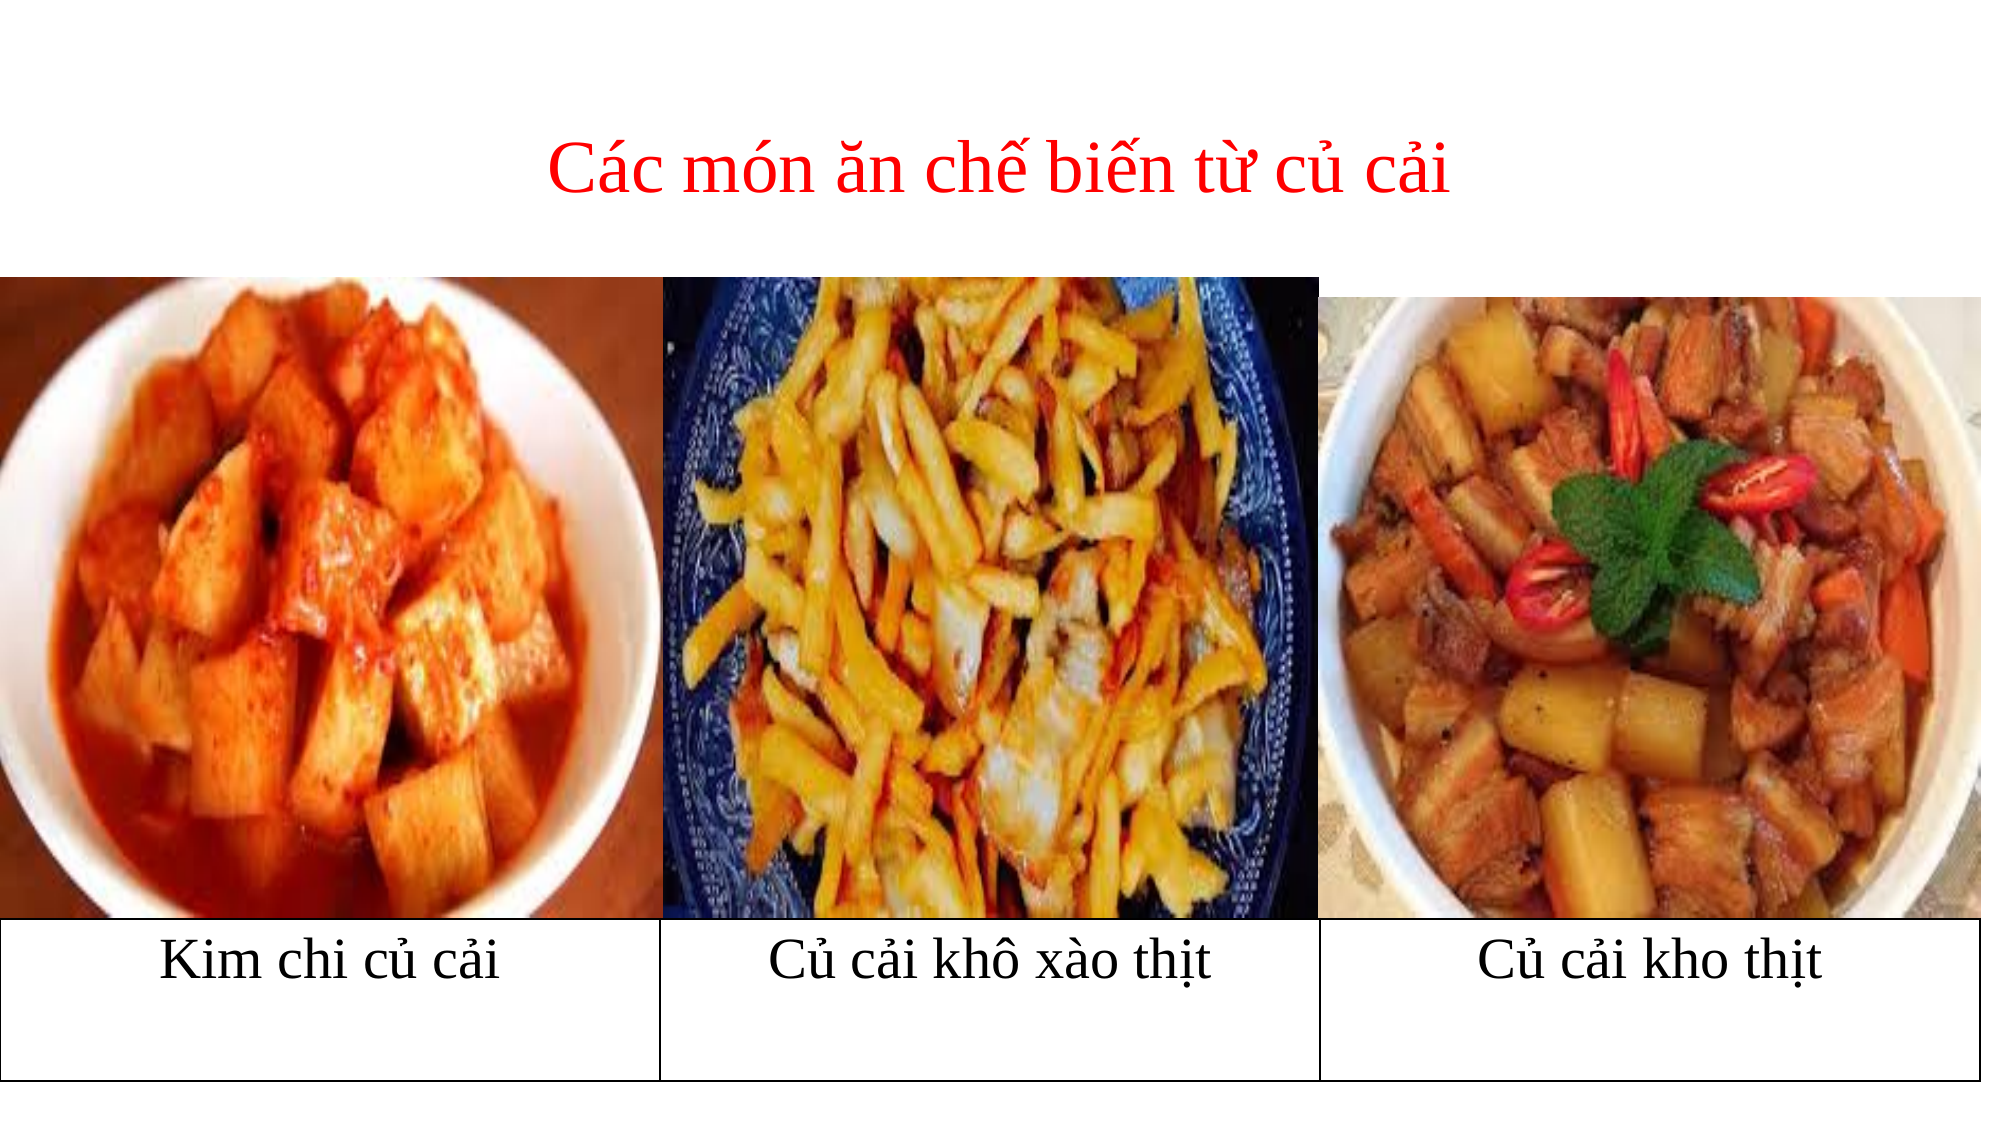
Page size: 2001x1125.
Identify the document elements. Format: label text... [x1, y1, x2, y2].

picture [0, 277, 663, 919]
table_header Củ cải khô xào thịt [661, 920, 1319, 1080]
title Các món ăn chế biến từ củ cải [137, 59, 1863, 278]
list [663, 277, 1319, 919]
table_header Củ cải kho thịt [1321, 920, 1979, 1080]
table_header Kim chi củ cải [1, 920, 659, 1080]
picture [1318, 297, 1981, 919]
